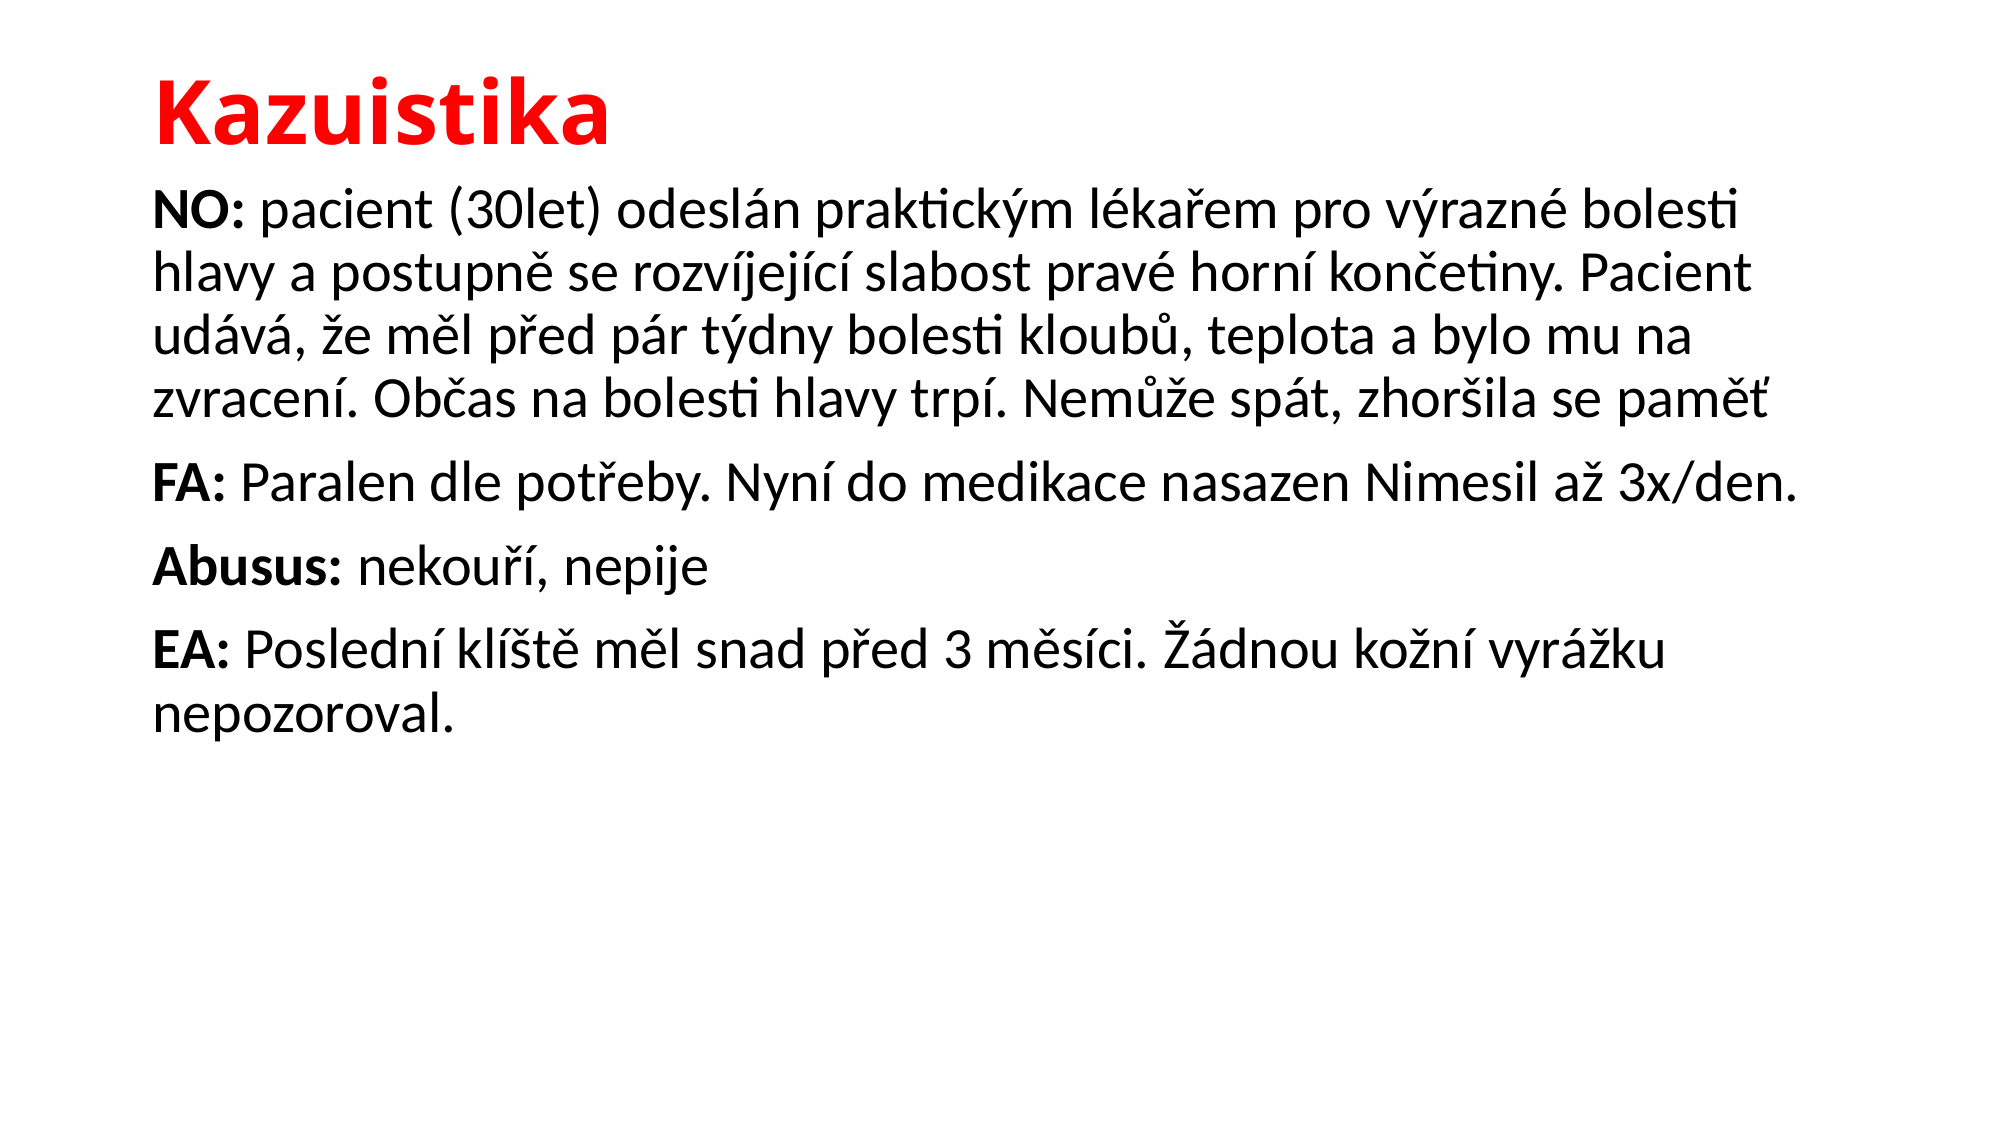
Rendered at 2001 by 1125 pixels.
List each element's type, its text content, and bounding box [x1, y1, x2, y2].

title Kazuistika [137, 59, 1863, 170]
list NO: pacient (30let) odeslán praktickým lékařem pro výrazné bolesti hlavy a postupně se rozvíjející slabost pravé horní končetiny. Pacient udává, že měl před pár týdny bolesti kloubů, teplota a bylo mu na zvracení. Občas na bolesti hlavy trpí. Nemůže spát, zhoršila se paměť FA: Paralen dle potřeby. Nyní do medikace nasazen Nimesil až 3x/den. Abusus: nekouří, nepije EA: Poslední klíště měl snad před 3 měsíci. Žádnou kožní vyrážku nepozoroval. [137, 170, 1863, 1014]
